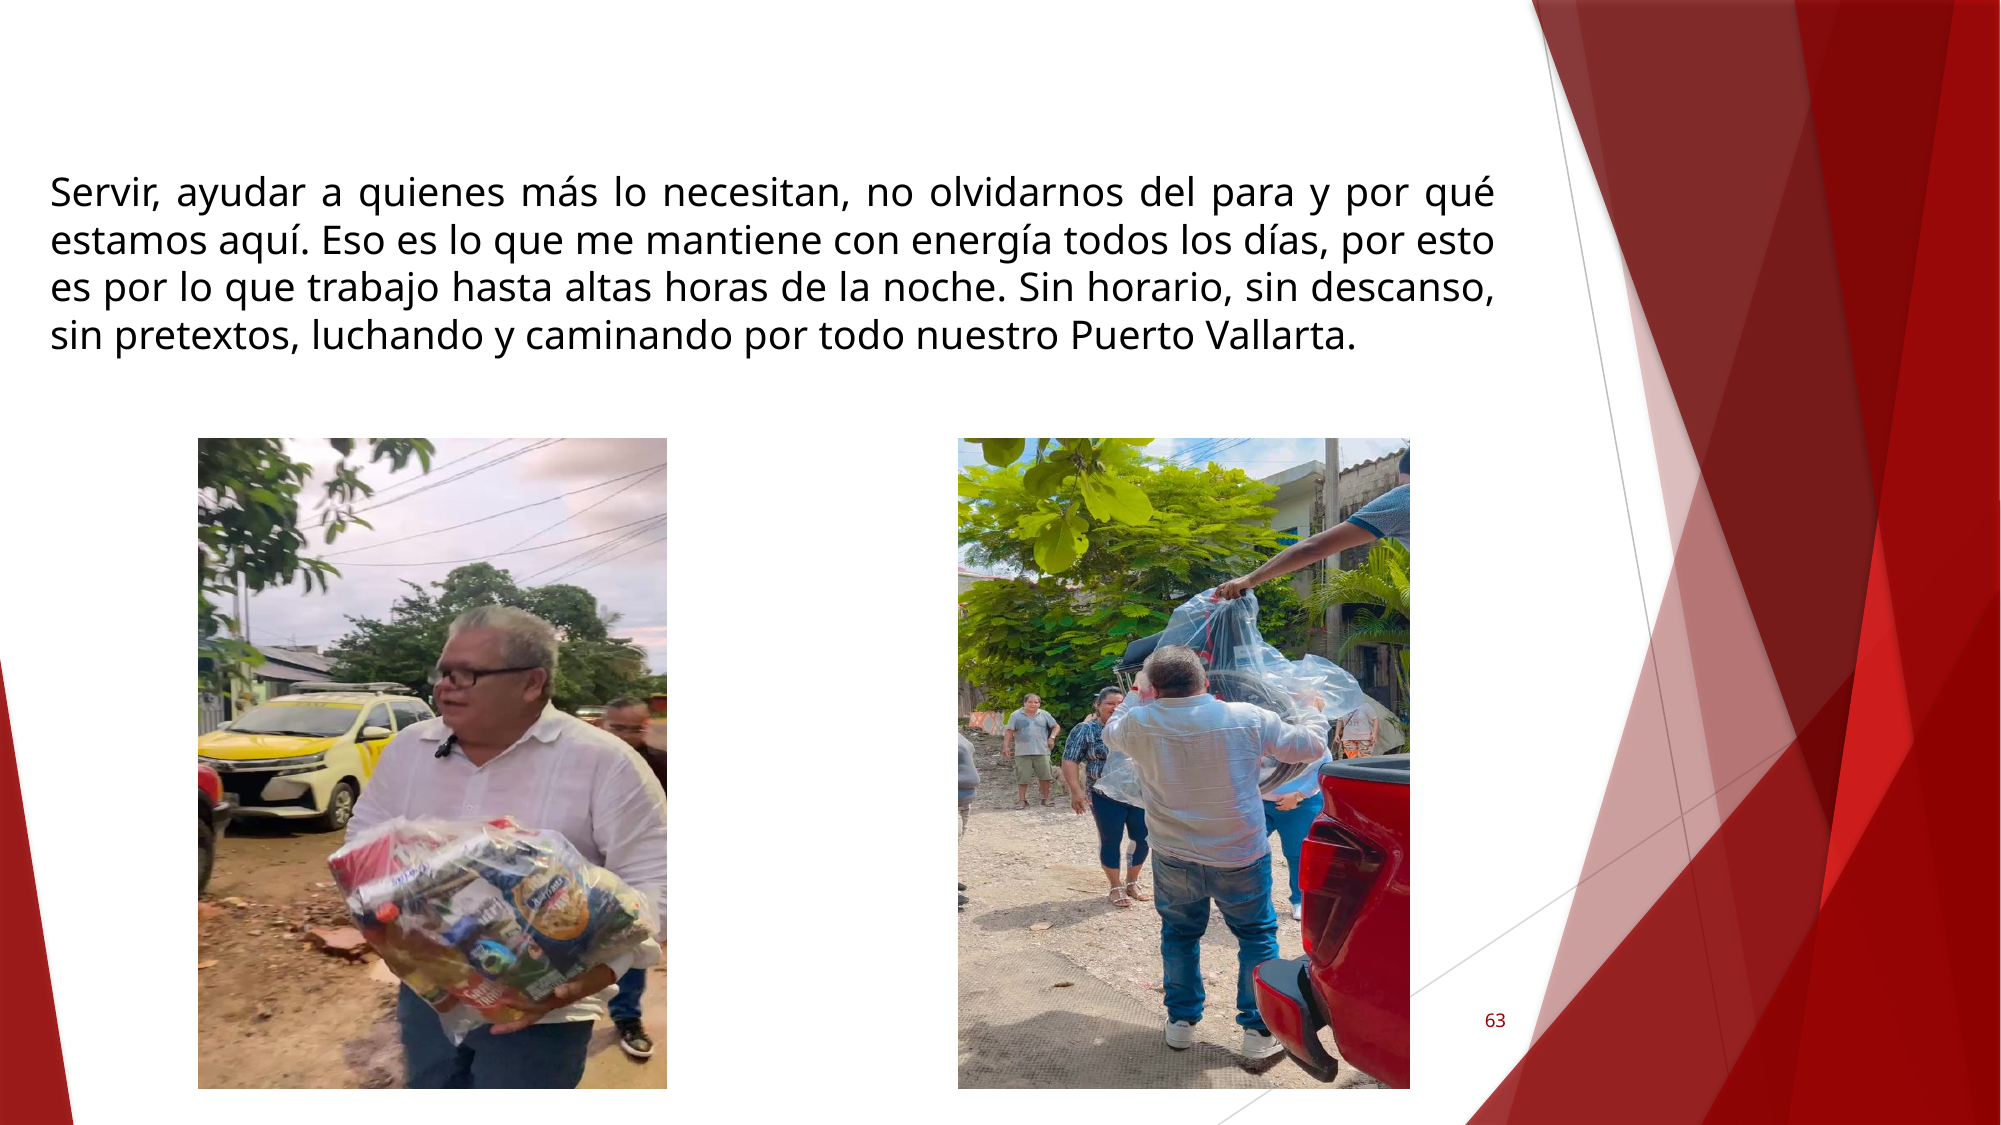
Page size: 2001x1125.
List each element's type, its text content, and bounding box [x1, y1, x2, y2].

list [958, 438, 1410, 1089]
picture [198, 438, 668, 1089]
title Servir, ayudar a quienes más lo necesitan, no olvidarnos del para y por qué estamos aquí. Eso es lo que me mantiene con energía todos los días, por esto es por lo que trabajo hasta altas horas de la noche. Sin horario, sin descanso, sin pretextos, luchando y caminando por todo nuestro Puerto Vallarta. [35, 159, 1514, 402]
slide_number 63 [1414, 991, 1522, 1051]
